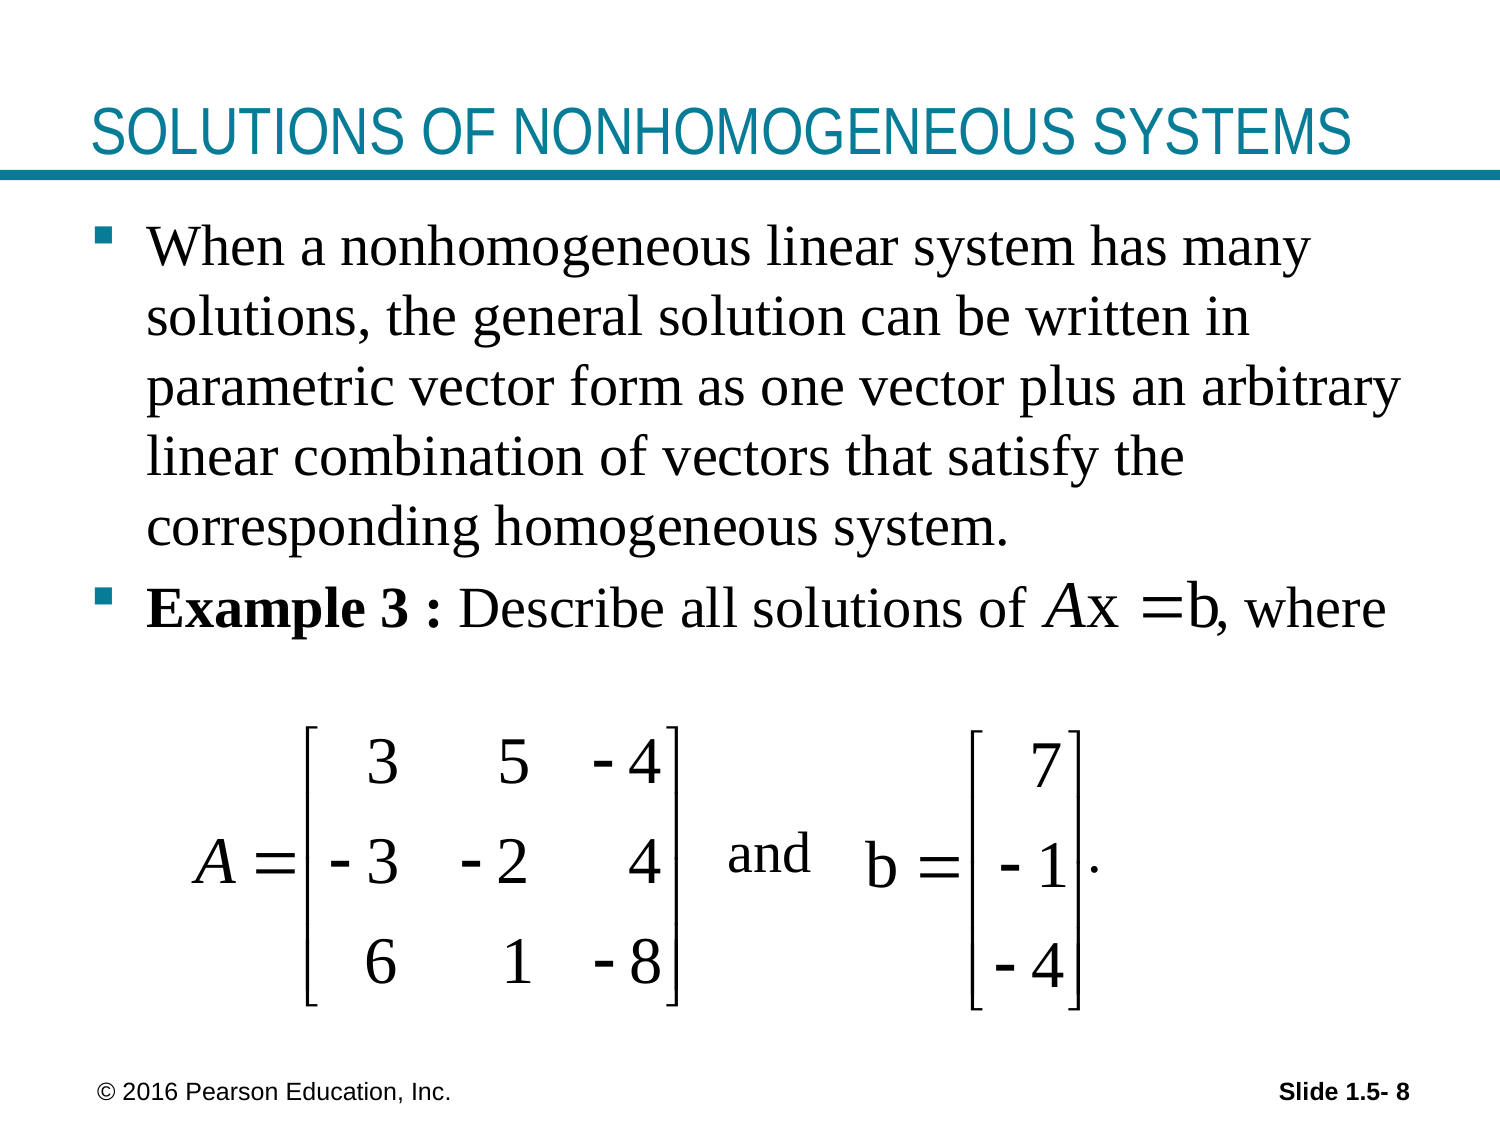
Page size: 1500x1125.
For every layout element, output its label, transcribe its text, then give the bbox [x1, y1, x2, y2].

footer © 2016 Pearson Education, Inc. [75, 1063, 1113, 1113]
slide_number Slide 1.5- 8 [1113, 1063, 1425, 1113]
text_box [862, 724, 1098, 1017]
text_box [1037, 574, 1225, 634]
title SOLUTIONS OF NONHOMOGENEOUS SYSTEMS [75, 0, 1425, 175]
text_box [187, 720, 696, 1013]
list When a nonhomogeneous linear system has many solutions, the general solution can be written in parametric vector form as one vector plus an arbitrary linear combination of vectors that satisfy the corresponding homogeneous system. Example 3 : Describe all solutions of , where and . [75, 200, 1425, 1063]
